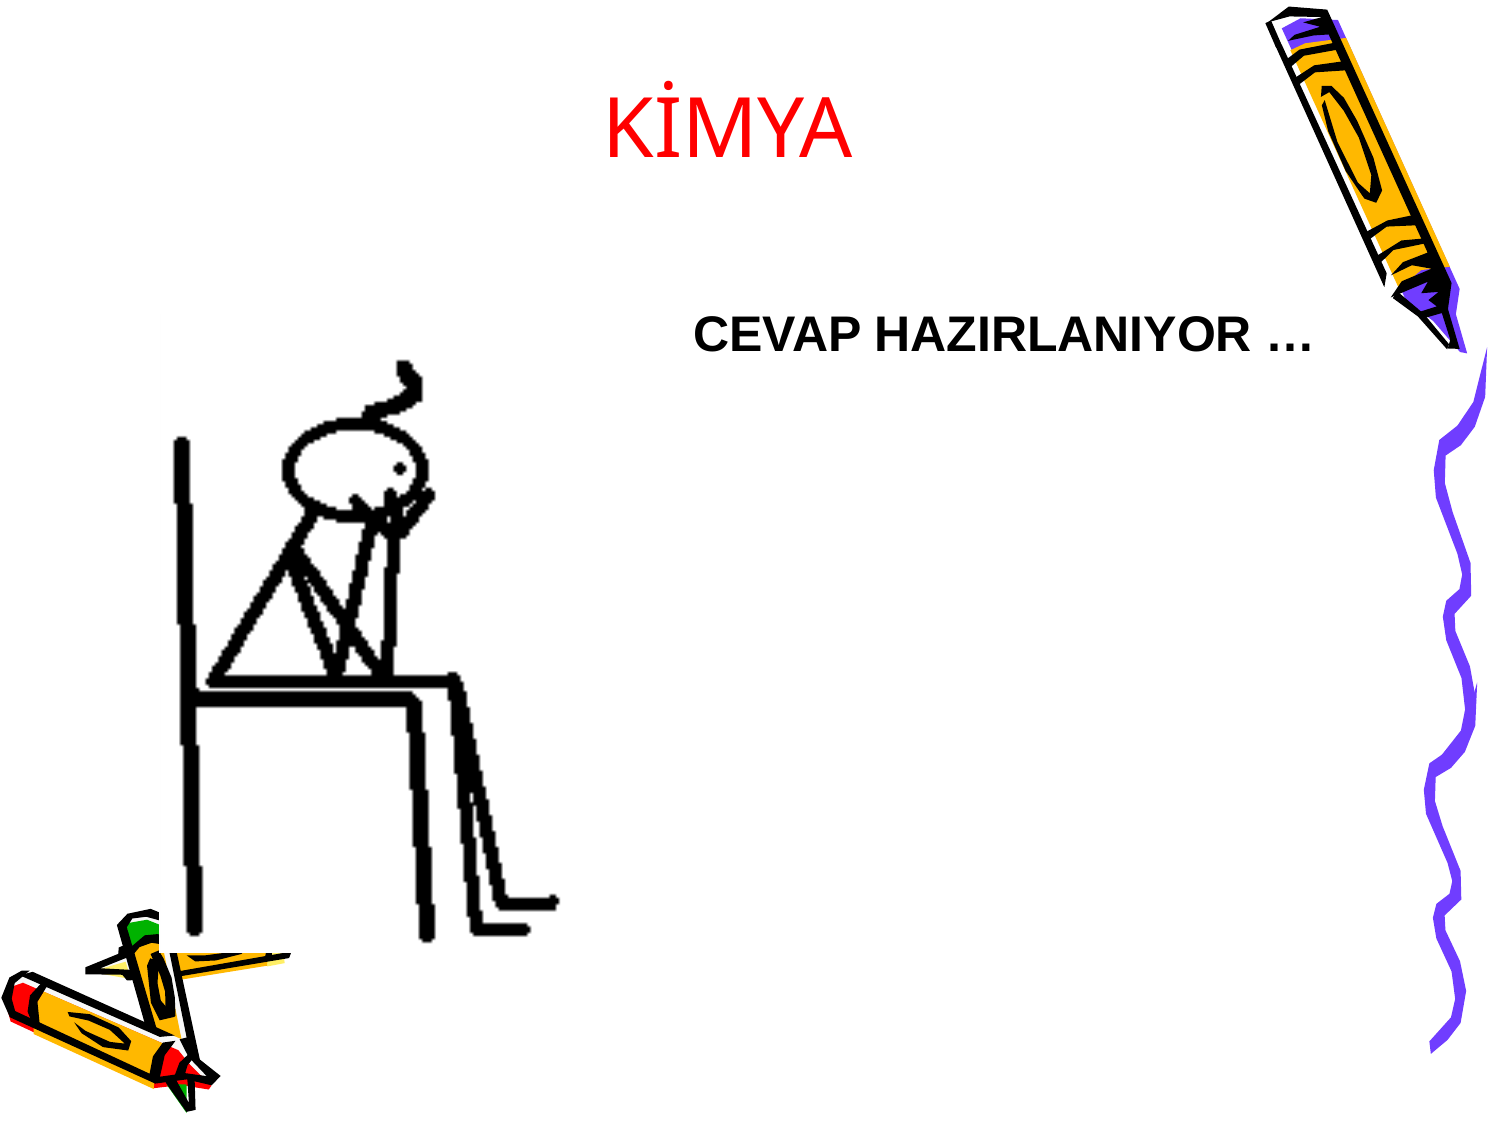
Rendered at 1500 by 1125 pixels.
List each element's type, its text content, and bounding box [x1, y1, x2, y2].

text_box KİMYA [587, 66, 869, 182]
picture [159, 314, 573, 953]
text_box CEVAP HAZIRLANIYOR … [678, 293, 1331, 369]
